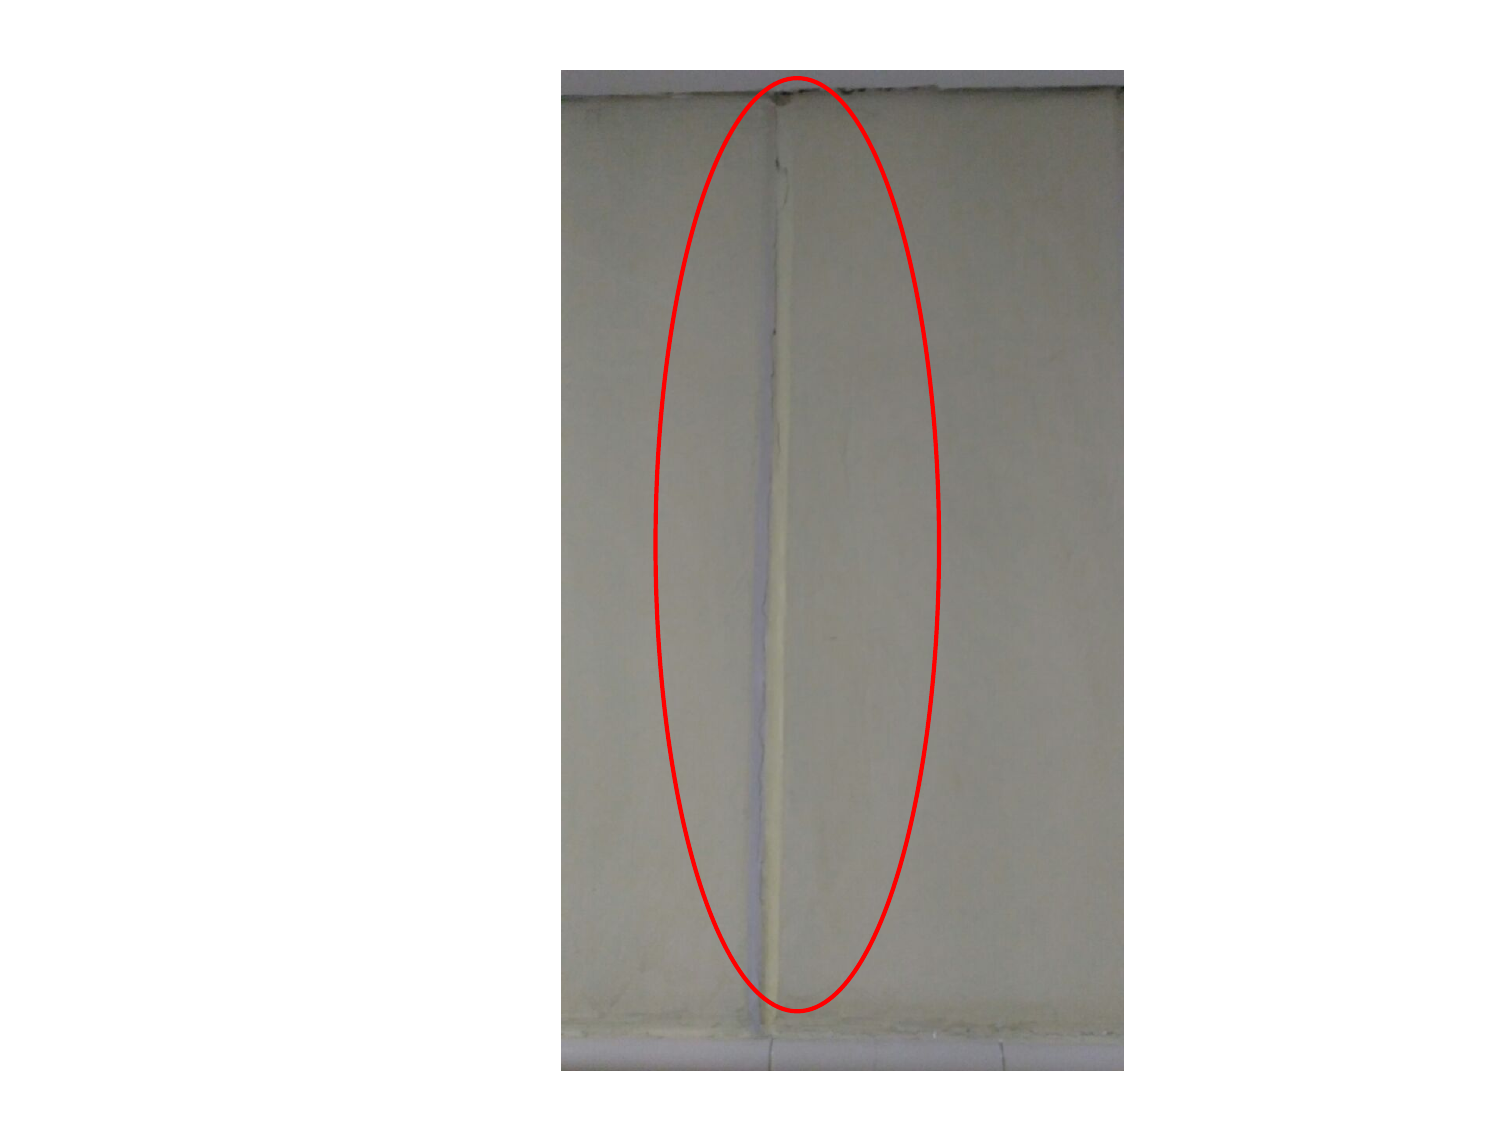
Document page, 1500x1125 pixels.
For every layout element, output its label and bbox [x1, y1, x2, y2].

picture [560, 70, 1124, 1071]
